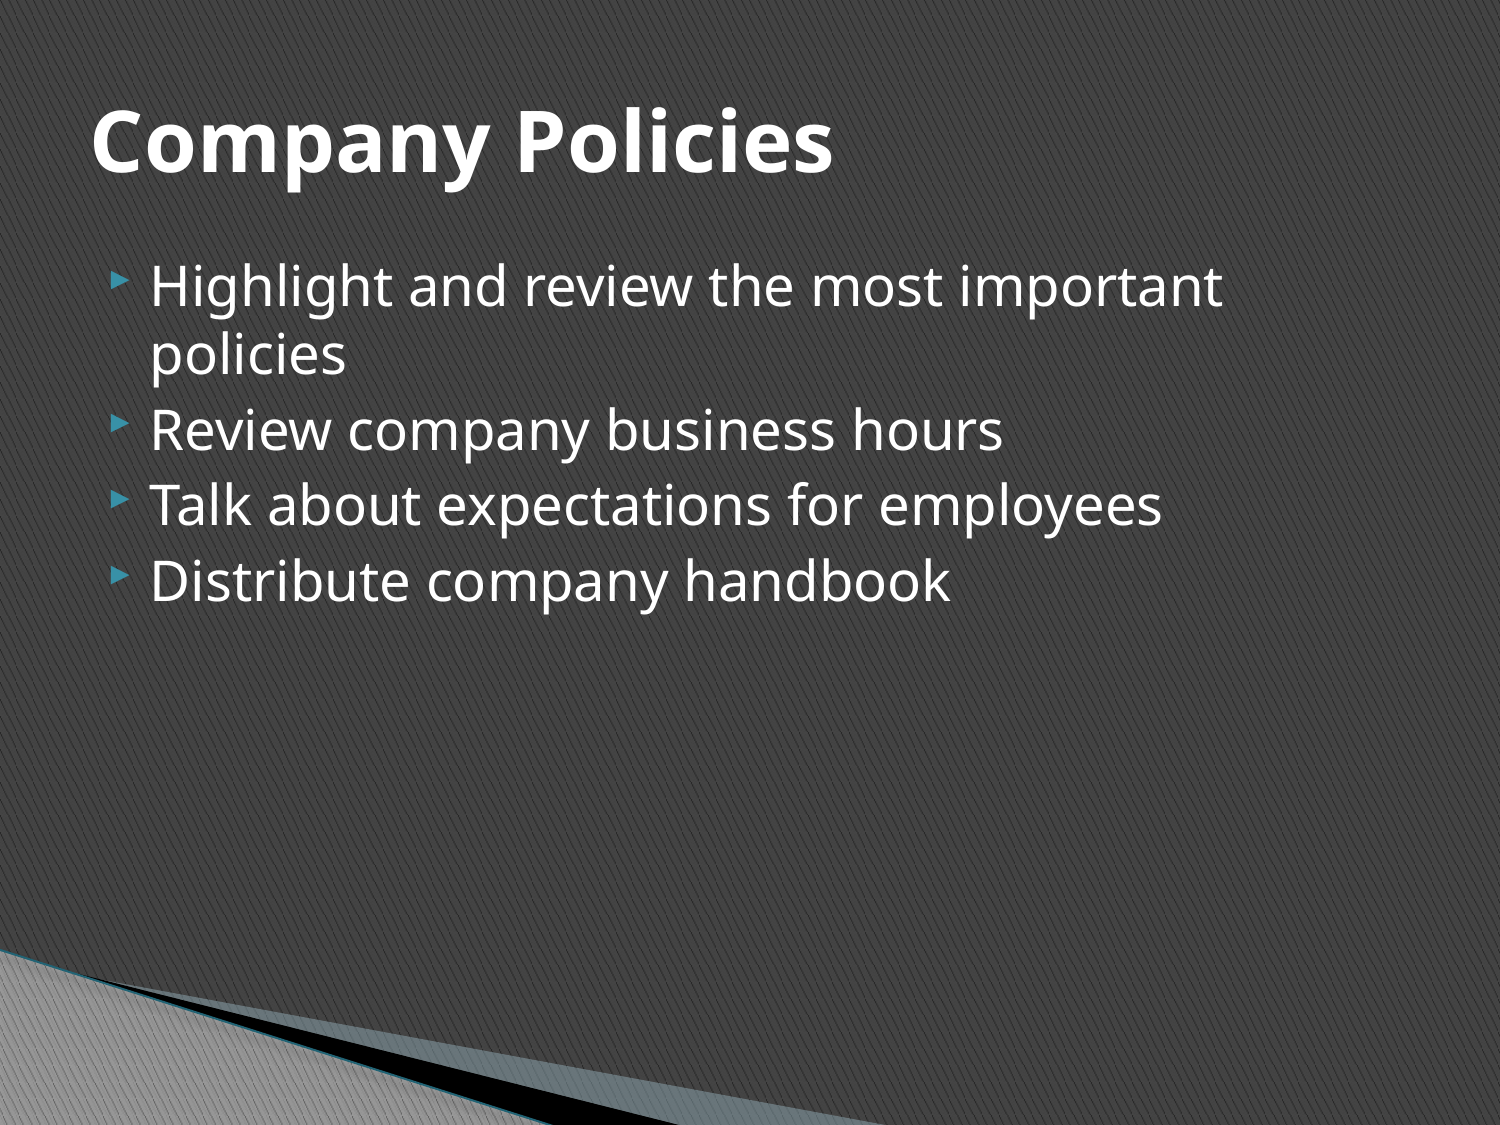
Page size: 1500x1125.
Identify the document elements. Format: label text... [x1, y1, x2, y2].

title Company Policies [75, 45, 1425, 233]
list Highlight and review the most important policies Review company business hours Talk about expectations for employees Distribute company handbook [75, 243, 1425, 986]
